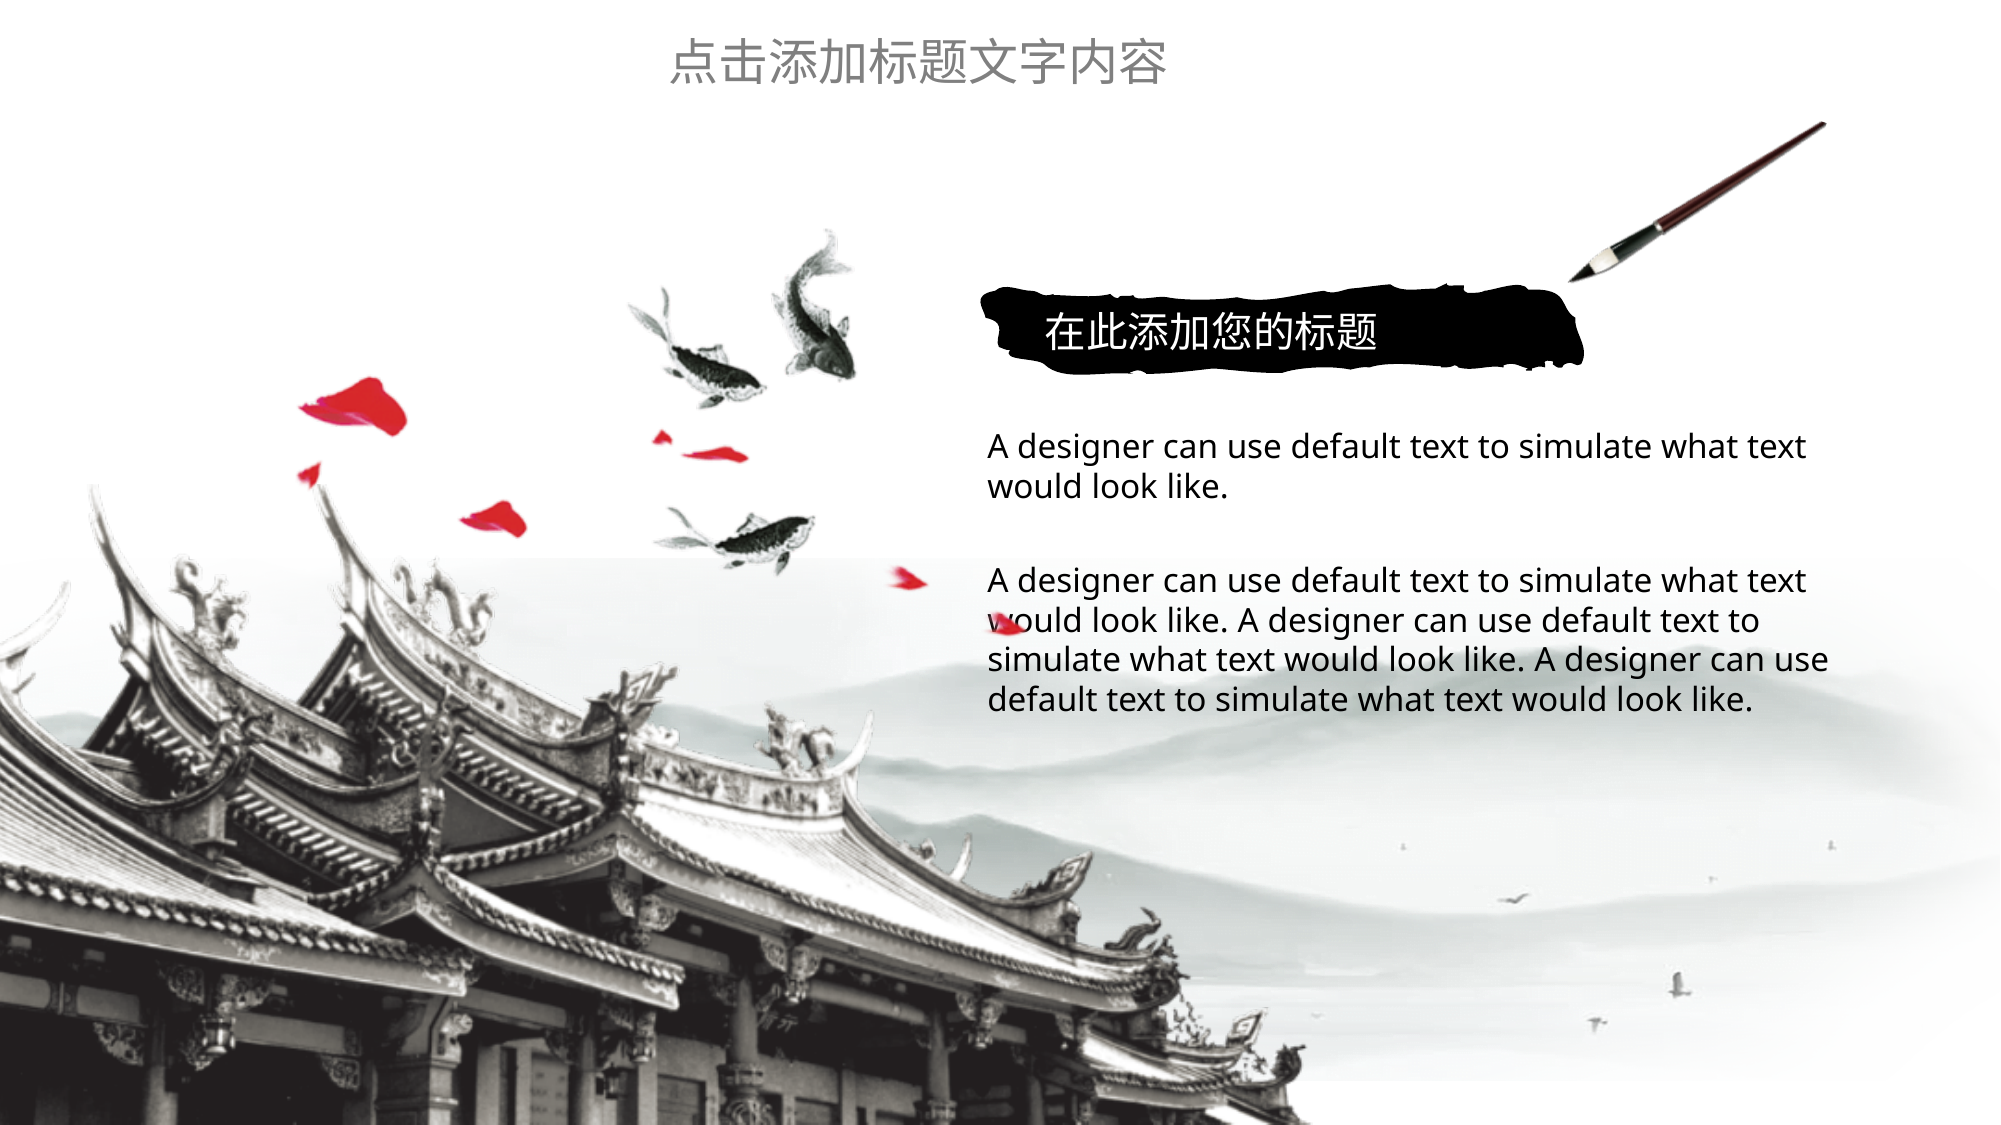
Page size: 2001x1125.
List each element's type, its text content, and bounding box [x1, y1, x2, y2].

text_box A designer can use default text to simulate what text would look like. [1030, 425, 1901, 506]
picture [1570, 65, 1826, 341]
text_box A designer can use default text to simulate what text would look like. A designer can use default text to simulate what text would look like. A designer can use default text to simulate what text would look like. [1313, 558, 1901, 719]
picture [0, 228, 2000, 1125]
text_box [1030, 278, 1591, 383]
text_box 点击添加标题文字内容 [411, 22, 1425, 98]
